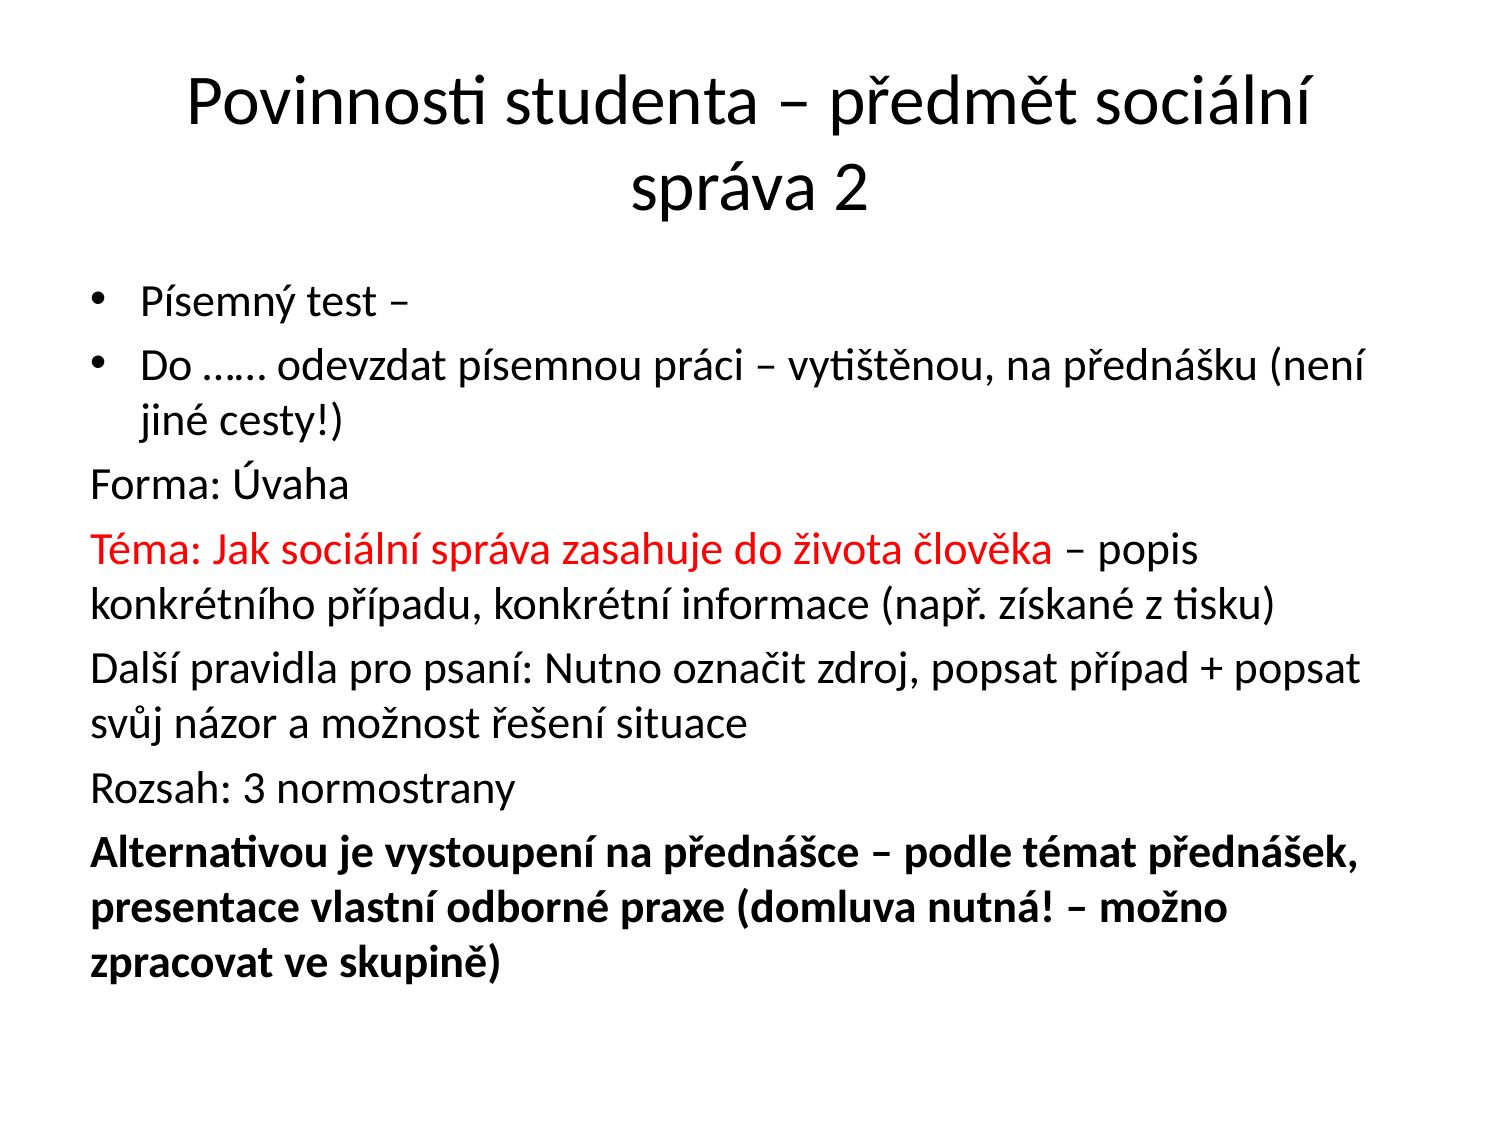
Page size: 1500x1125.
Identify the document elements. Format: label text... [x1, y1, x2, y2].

list Písemný test – Do …… odevzdat písemnou práci – vytištěnou, na přednášku (není jiné cesty!) Forma: Úvaha Téma: Jak sociální správa zasahuje do života člověka – popis konkrétního případu, konkrétní informace (např. získané z tisku) Další pravidla pro psaní: Nutno označit zdroj, popsat případ + popsat svůj názor a možnost řešení situace Rozsah: 3 normostrany Alternativou je vystoupení na přednášce – podle témat přednášek, presentace vlastní odborné praxe (domluva nutná! – možno zpracovat ve skupině) [75, 262, 1425, 1005]
title Povinnosti studenta – předmět sociální správa 2 [75, 45, 1425, 233]
